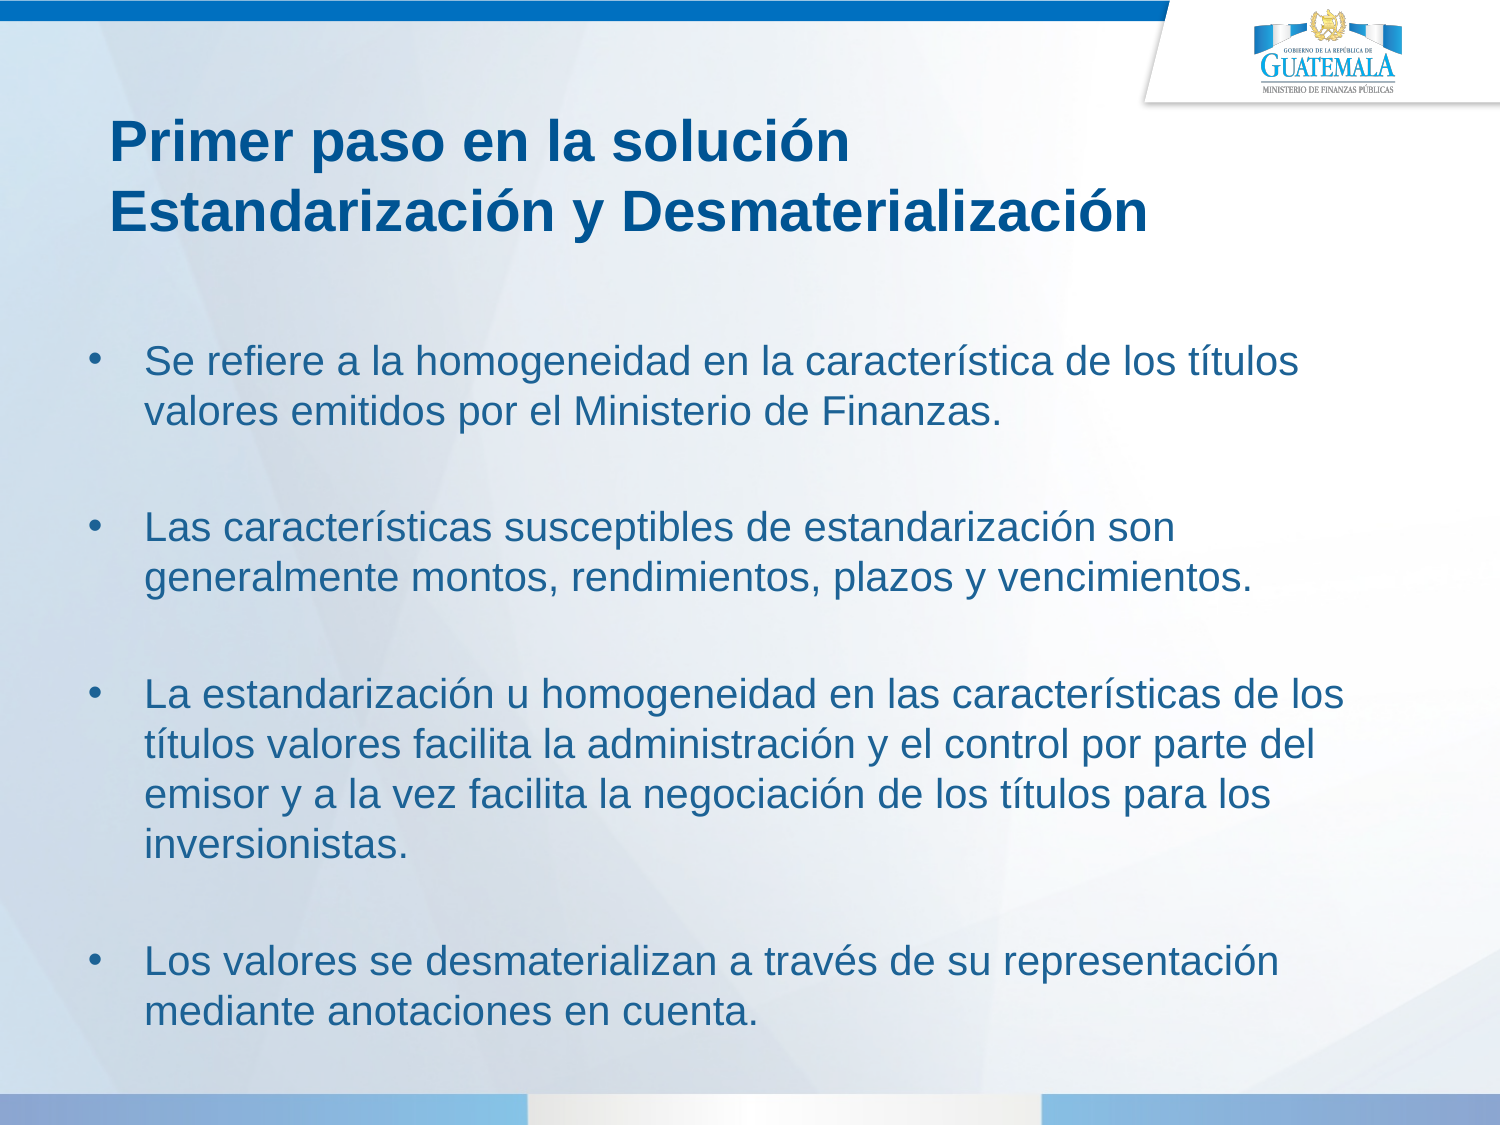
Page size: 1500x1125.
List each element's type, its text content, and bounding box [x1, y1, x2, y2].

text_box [0, 0, 1500, 115]
list Se refiere a la homogeneidad en la característica de los títulos valores emitidos por el Ministerio de Finanzas. Las características susceptibles de estandarización son generalmente montos, rendimientos, plazos y vencimientos. La estandarización u homogeneidad en las características de los títulos valores facilita la administración y el control por parte del emisor y a la vez facilita la negociación de los títulos para los inversionistas. Los valores se desmaterializan a través de su representación mediante anotaciones en cuenta. [72, 325, 1384, 1099]
title Primer paso en la solución Estandarización y Desmaterialización [94, 126, 1370, 263]
